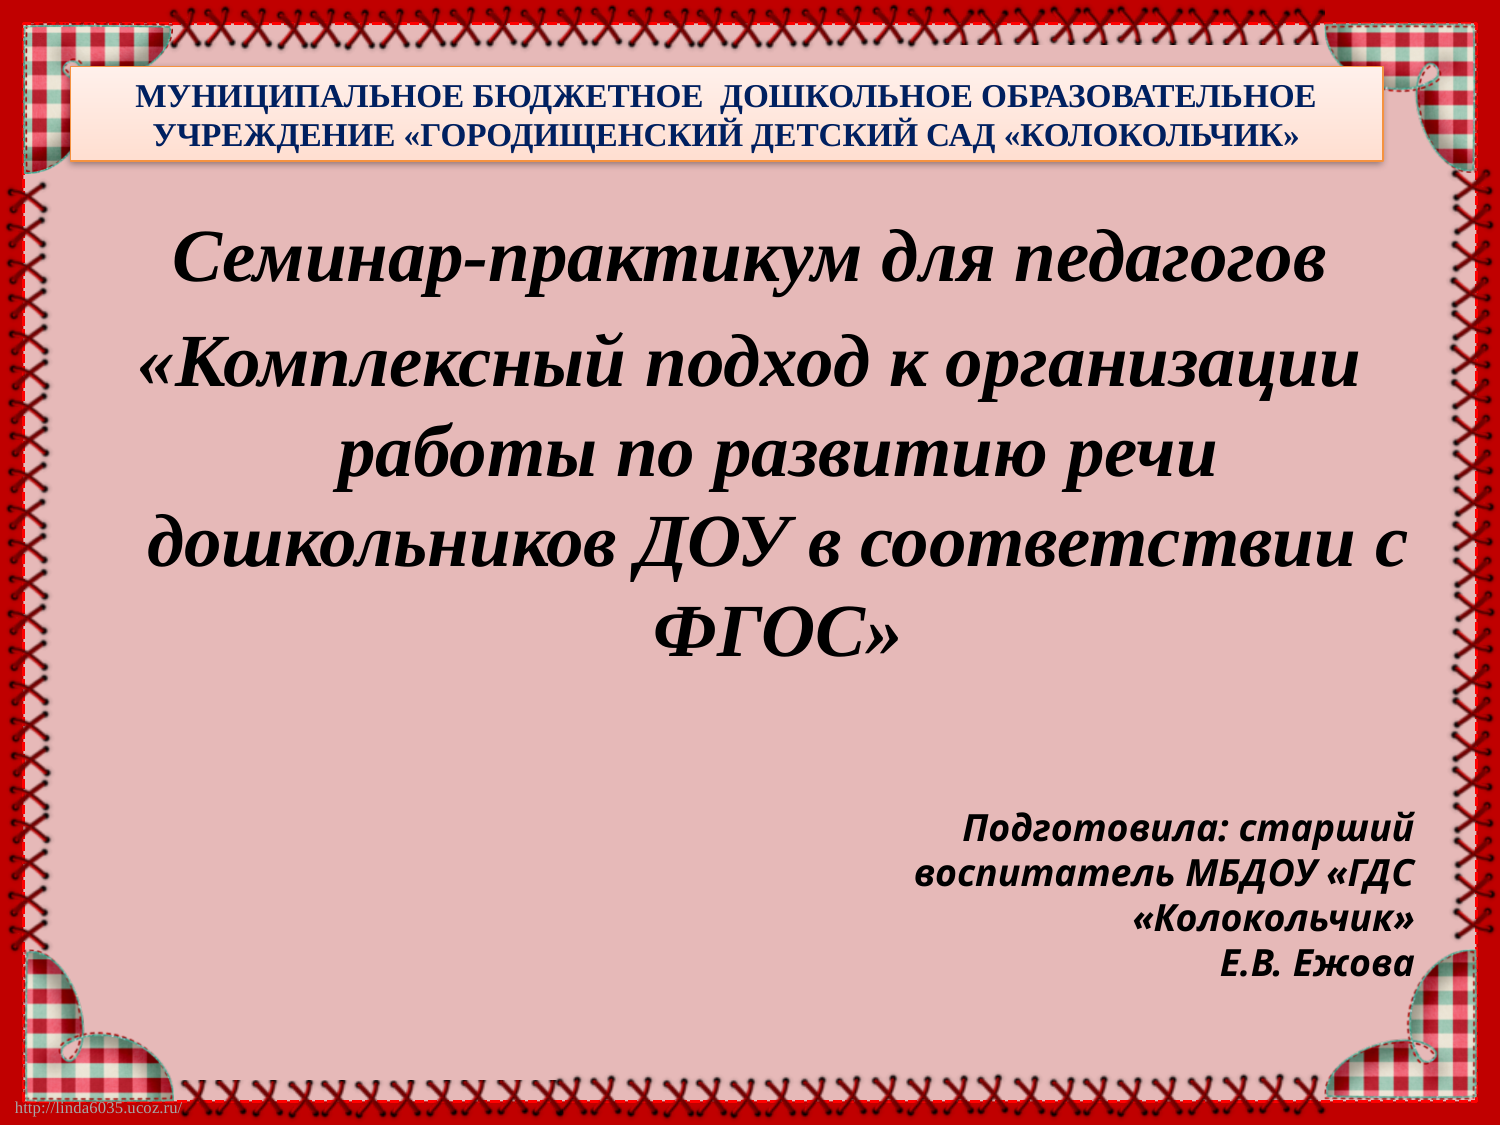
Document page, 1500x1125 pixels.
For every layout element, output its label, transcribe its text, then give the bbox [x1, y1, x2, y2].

picture [23, 0, 1476, 174]
text_box МУНИЦИПАЛЬНОЕ БЮДЖЕТНОЕ ДОШКОЛЬНОЕ ОБРАЗОВАТЕЛЬНОЕ УЧРЕЖДЕНИЕ «ГОРОДИЩЕНСКИЙ ДЕТСКИЙ САД «КОЛОКОЛЬЧИК» [70, 66, 1384, 162]
text_box Подготовила: старший воспитатель МБДОУ «ГДС «Колокольчик» Е.В. Ежова [761, 796, 1430, 992]
picture [24, 950, 173, 1101]
picture [175, 950, 1476, 1125]
picture [1, 176, 56, 956]
picture [1444, 164, 1500, 945]
list Семинар-практикум для педагогов «Комплексный подход к организации работы по развитию речи дошкольников ДОУ в соответствии с ФГОС» [46, 199, 1454, 657]
